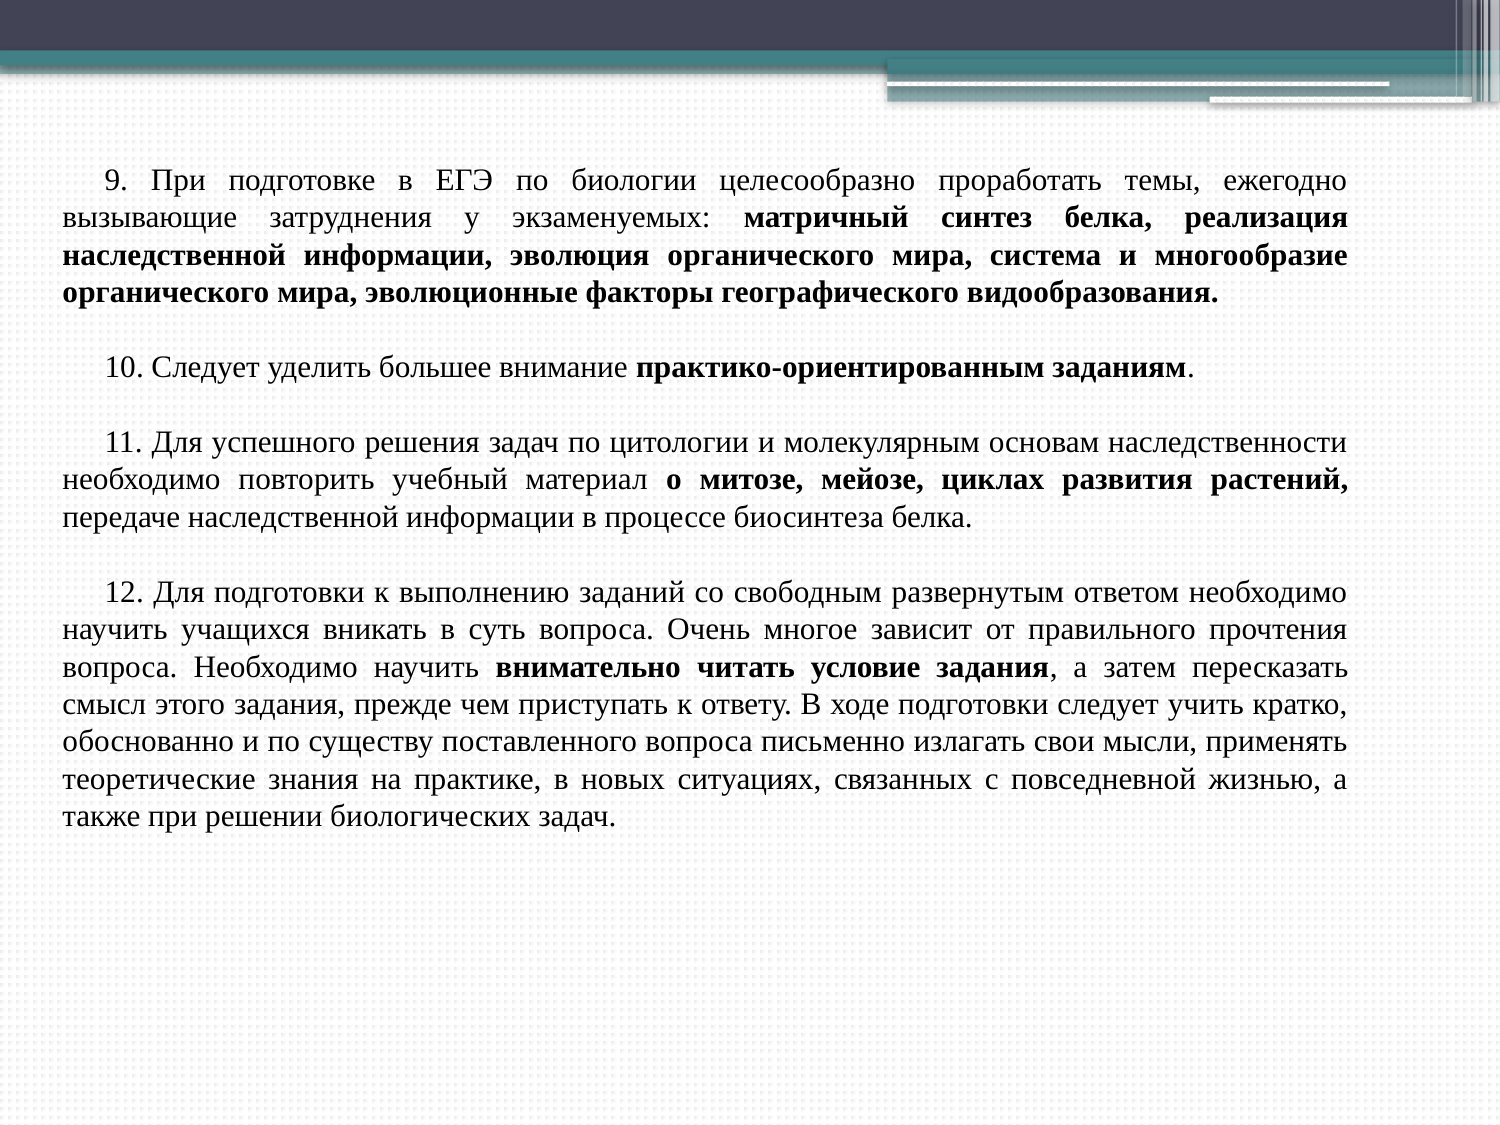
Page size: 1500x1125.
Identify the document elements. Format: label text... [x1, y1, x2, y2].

text_box 9. При подготовке в ЕГЭ по биологии целесообразно проработать темы, ежегодно вызывающие затруднения у экзаменуемых: матричный синтез белка, реализация наследственной информации, эволюция органического мира, система и многообразие органического мира, эволюционные факторы географического видообразования. 10. Следует уделить большее внимание практико-ориентированным заданиям. 11. Для успешного решения задач по цитологии и молекулярным основам наследственности необходимо повторить учебный материал о митозе, мейозе, циклах развития растений, передаче наследственной информации в процессе биосинтеза белка. 12. Для подготовки к выполнению заданий со свободным развернутым ответом необходимо научить учащихся вникать в суть вопроса. Очень многое зависит от правильного прочтения вопроса. Необходимо научить внимательно читать условие задания, а затем пересказать смысл этого задания, прежде чем приступать к ответу. В ходе подготовки следует учить кратко, обоснованно и по существу поставленного вопроса письменно излагать свои мысли, применять теоретические знания на практике, в новых ситуациях, связанных с повседневной жизнью, а также при решении биологических задач. [51, 153, 1361, 839]
